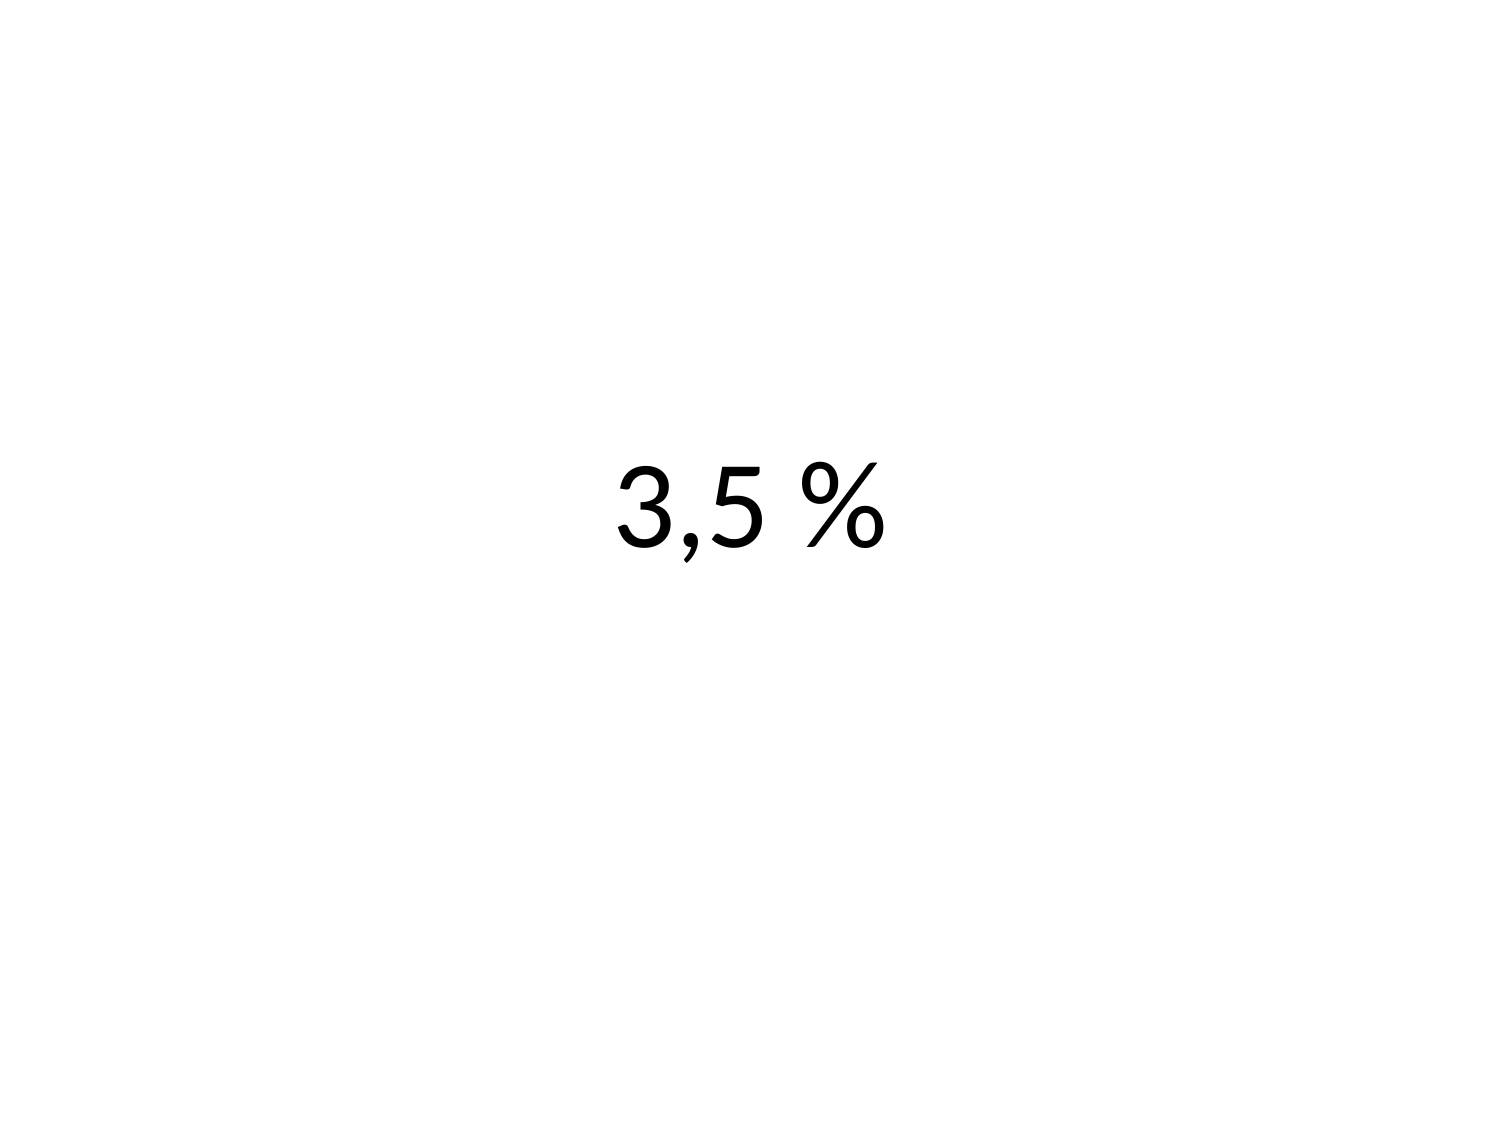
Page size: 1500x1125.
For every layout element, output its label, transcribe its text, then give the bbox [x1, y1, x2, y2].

text_box 3,5 % [74, 216, 1425, 960]
